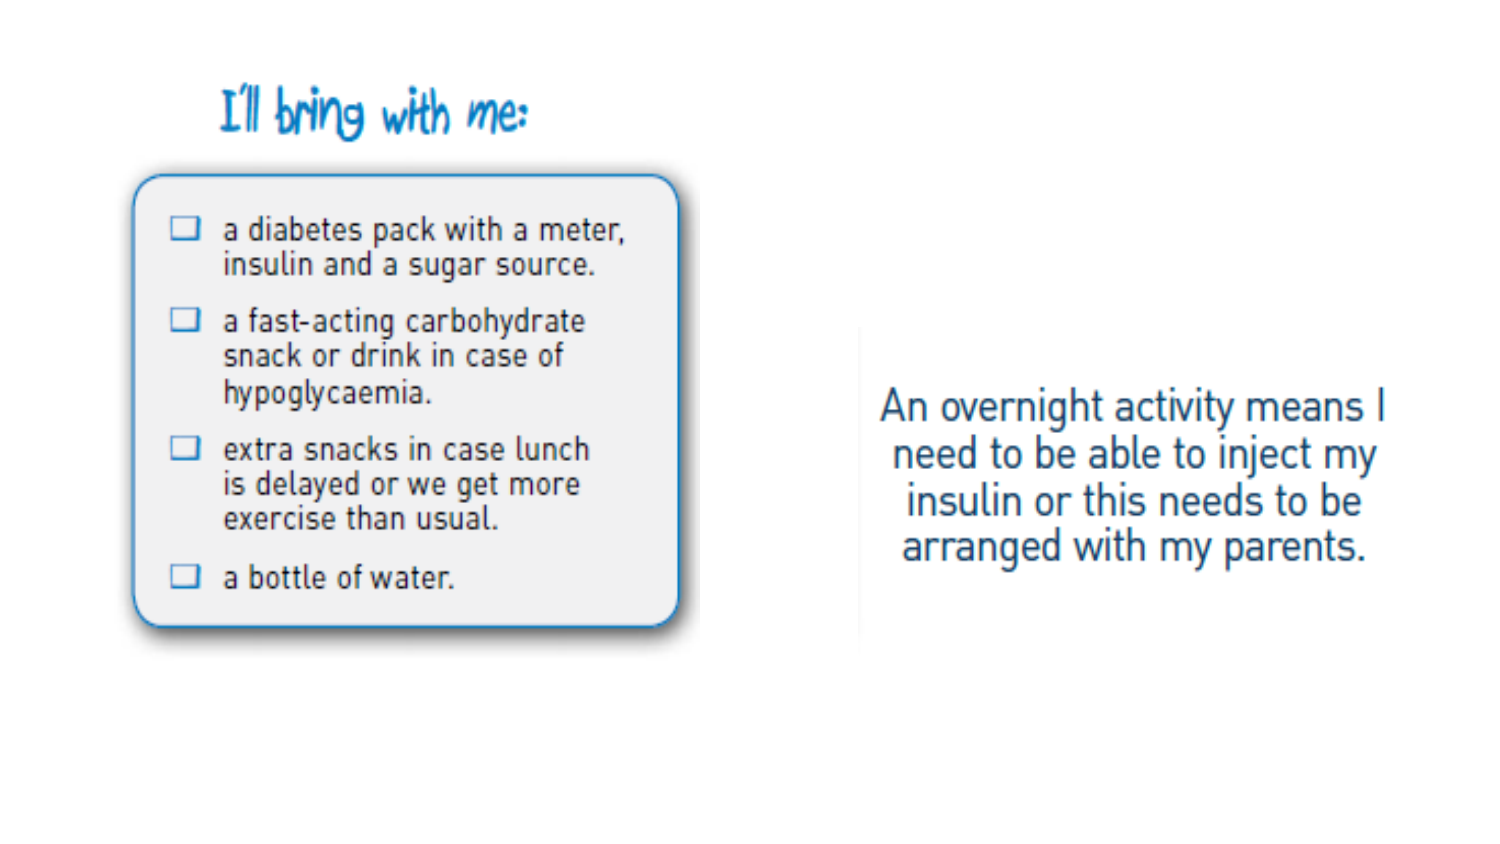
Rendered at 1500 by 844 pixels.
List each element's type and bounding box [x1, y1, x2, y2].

picture [858, 327, 1440, 656]
picture [24, 24, 701, 698]
